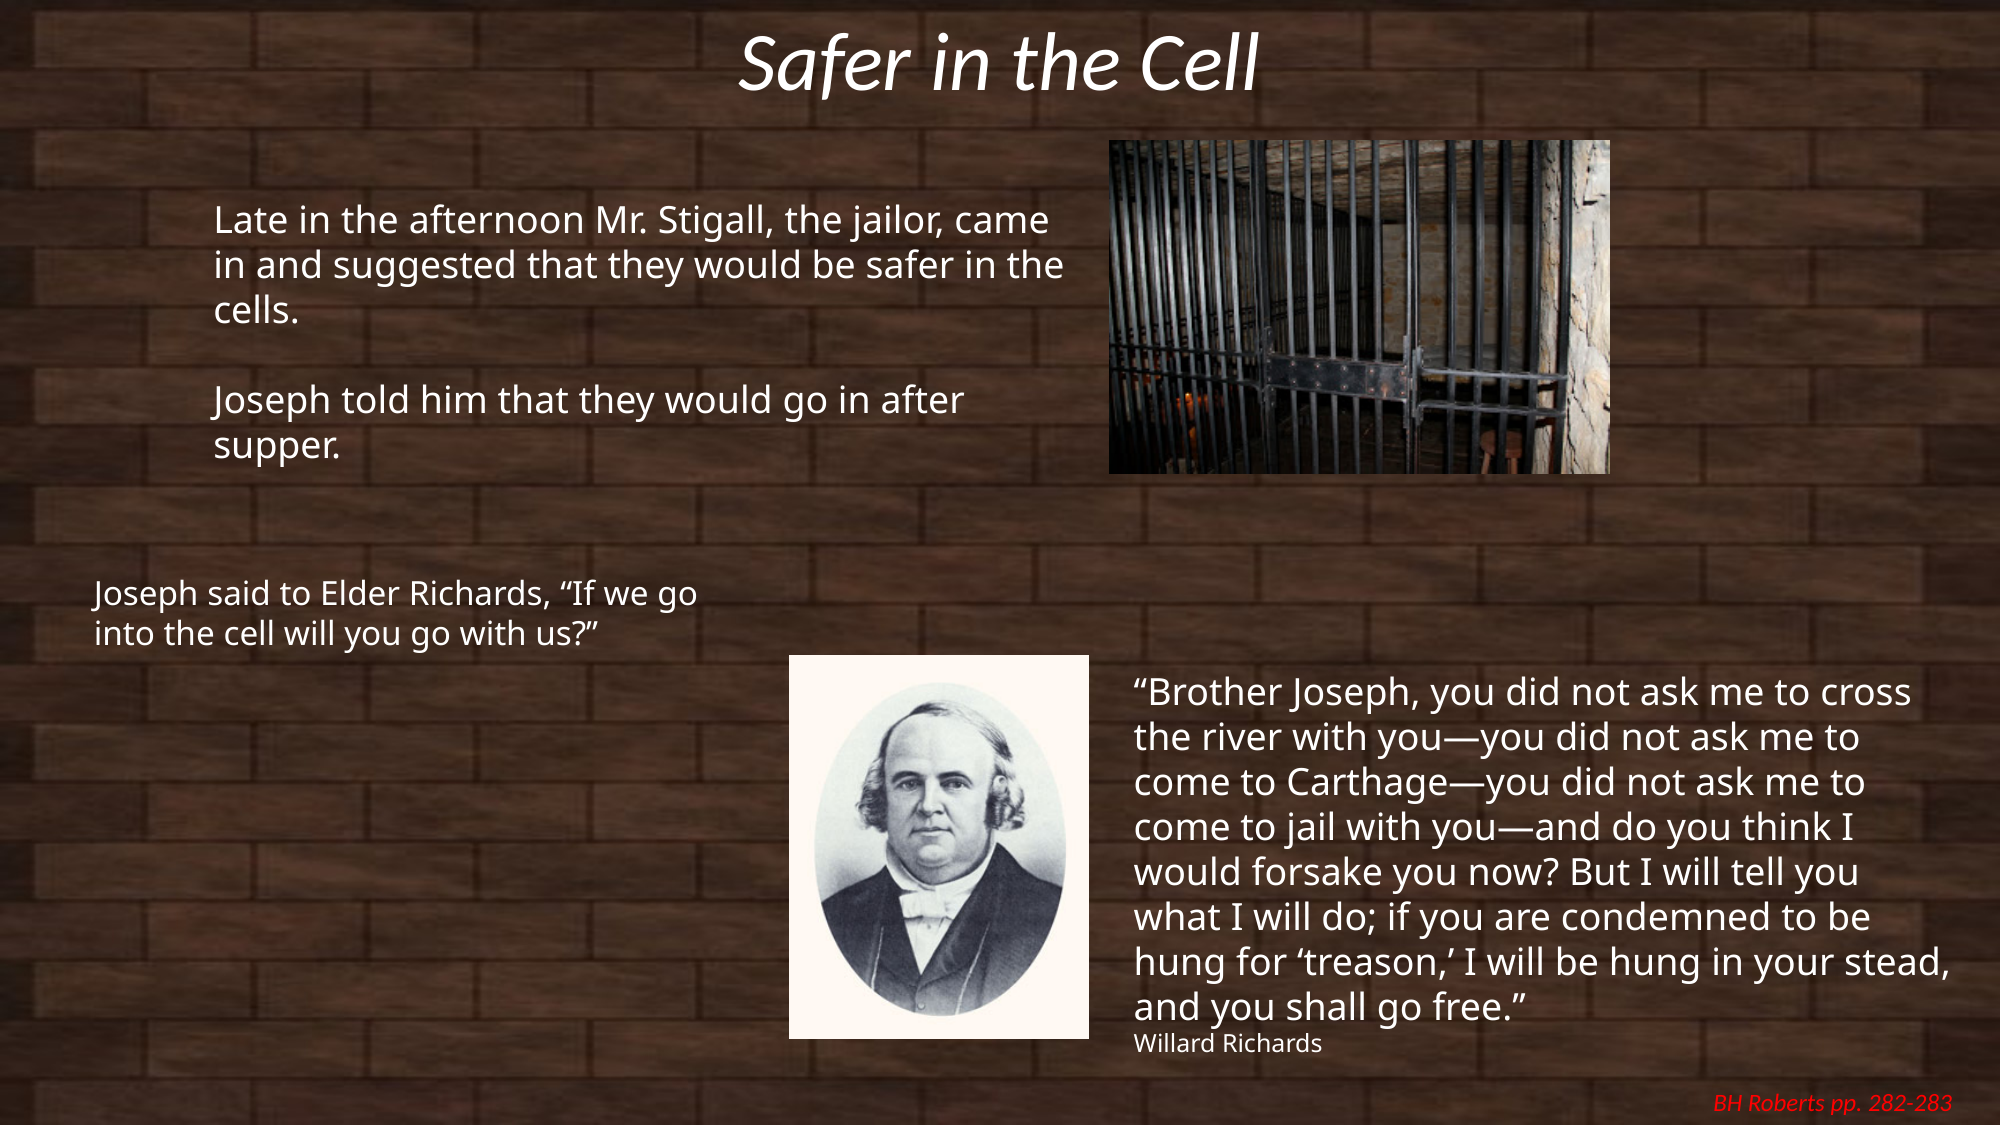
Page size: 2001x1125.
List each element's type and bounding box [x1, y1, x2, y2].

text_box [789, 655, 1969, 1039]
picture [0, 0, 2000, 1125]
text_box [198, 140, 1610, 474]
